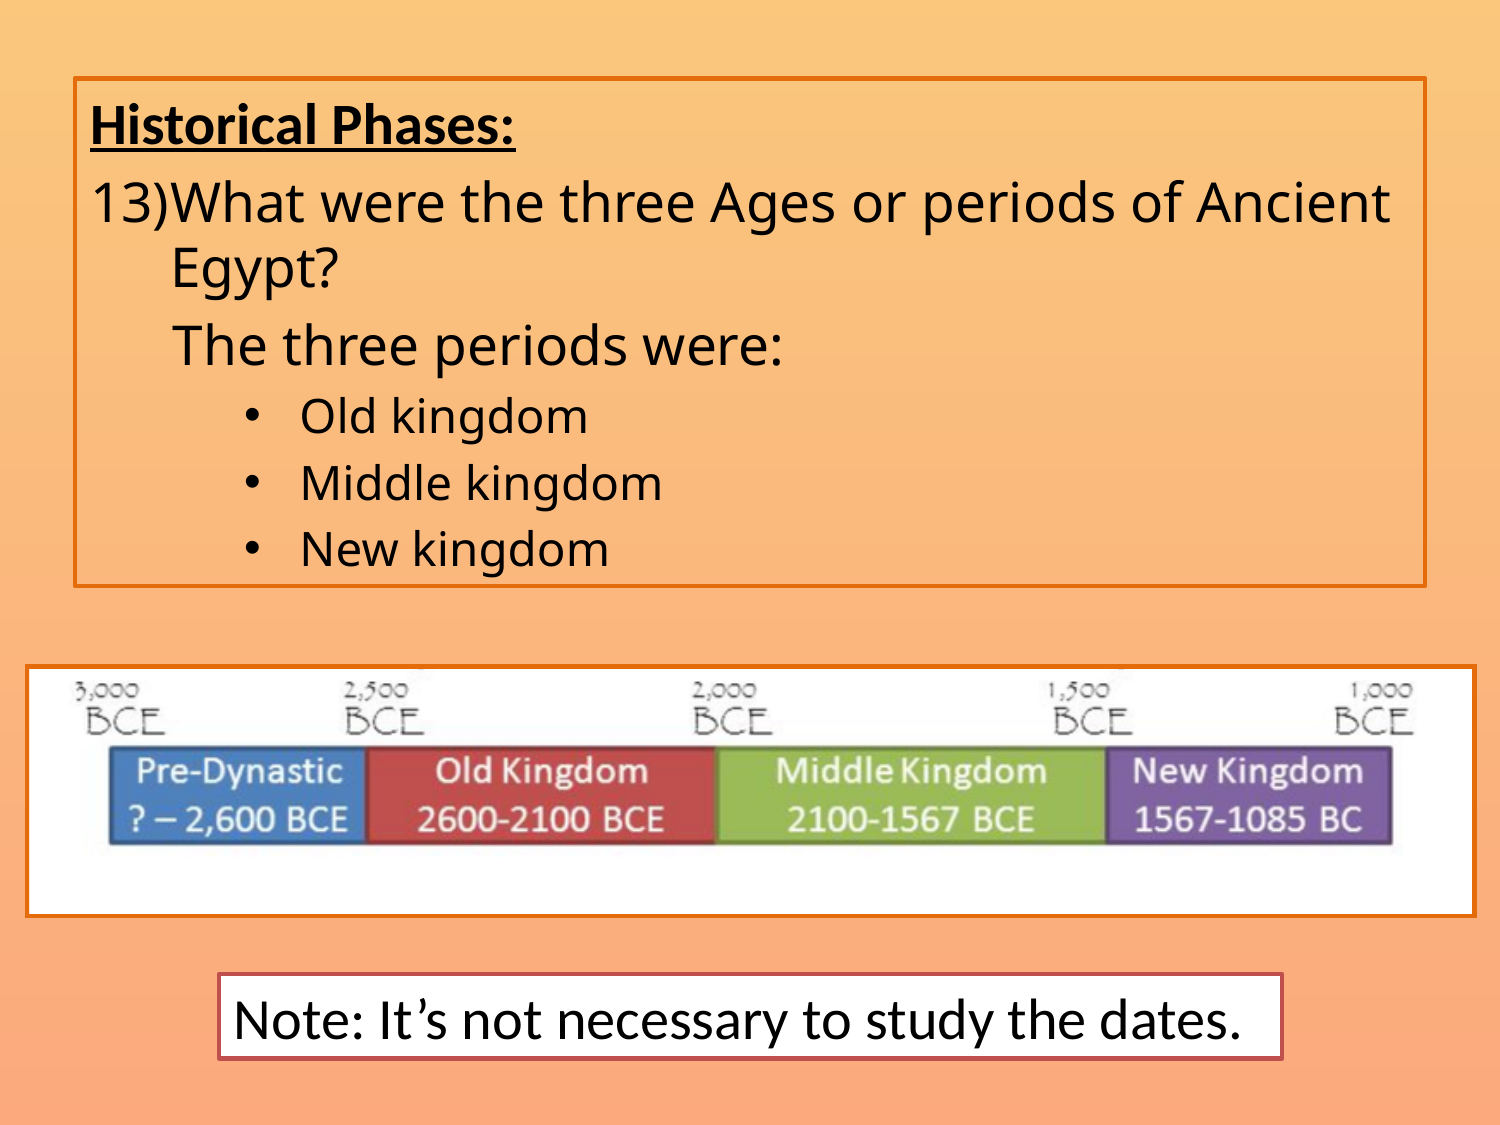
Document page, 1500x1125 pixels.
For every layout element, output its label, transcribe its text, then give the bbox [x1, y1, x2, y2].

text_box Note: It’s not necessary to study the dates. [217, 972, 1284, 1061]
list Historical Phases: What were the three Ages or periods of Ancient Egypt? The three periods were: Old kingdom Middle kingdom New kingdom [75, 78, 1425, 587]
picture [29, 668, 1473, 914]
